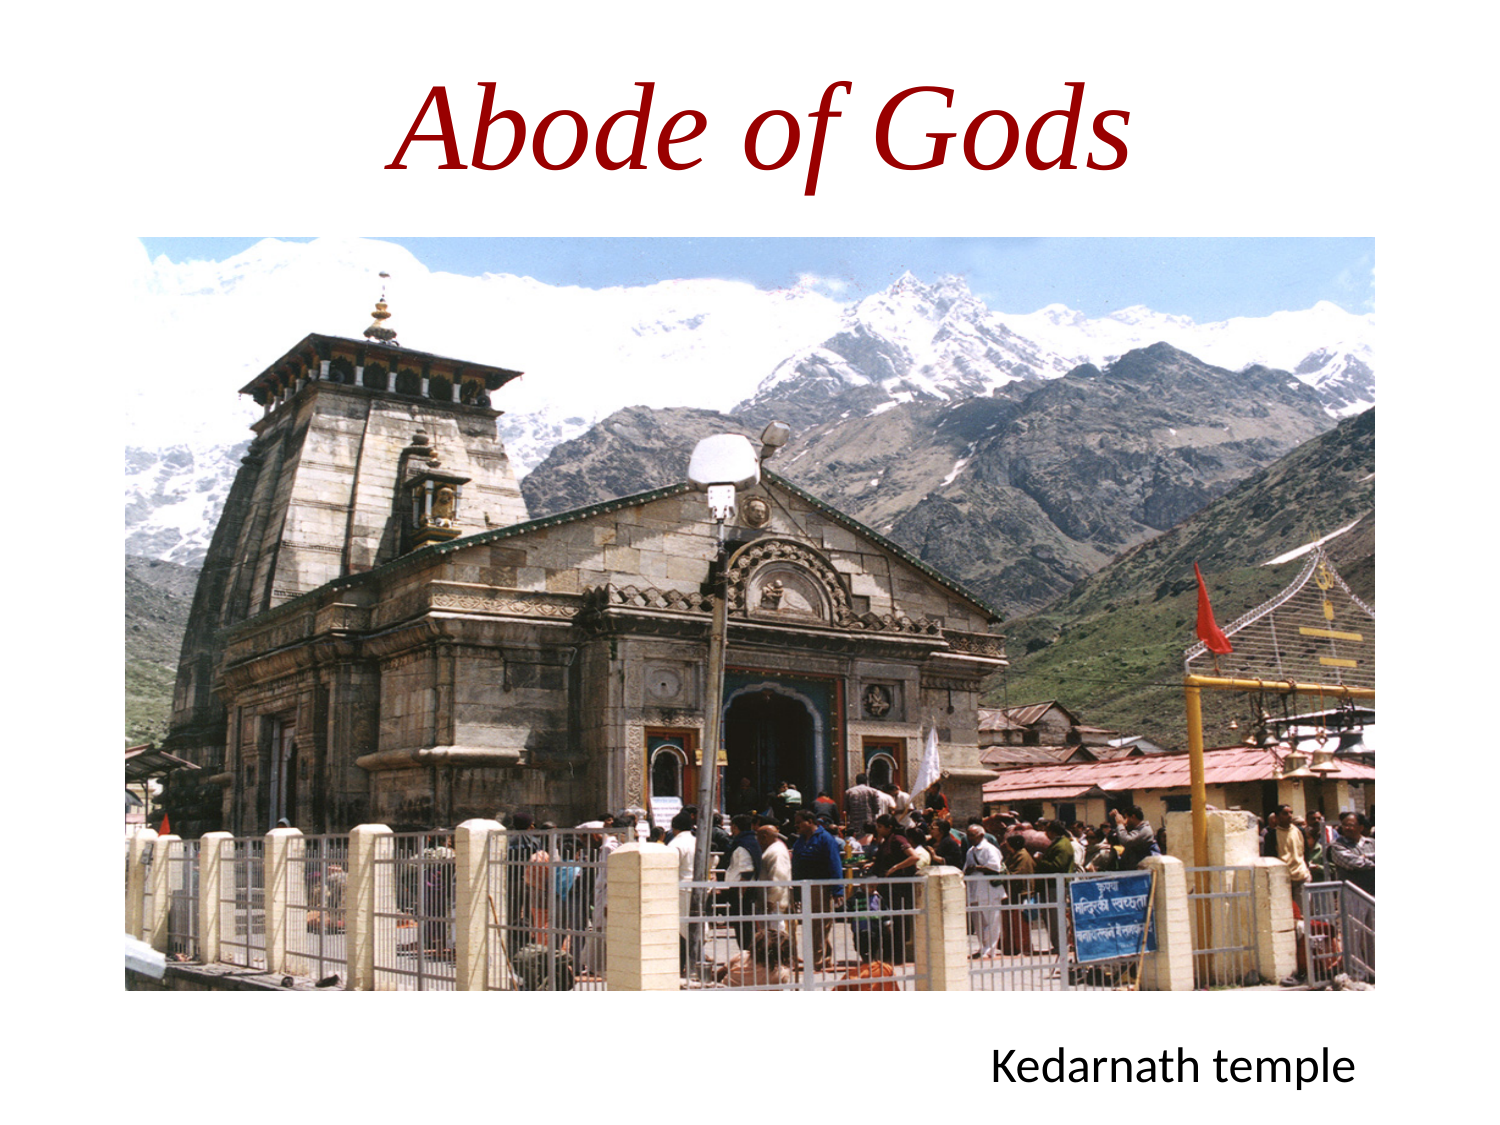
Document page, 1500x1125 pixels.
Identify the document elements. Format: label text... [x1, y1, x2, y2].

text_box Abode of Gods [75, 37, 1450, 203]
picture [124, 237, 1376, 991]
text_box Kedarnath temple [975, 1024, 1372, 1100]
